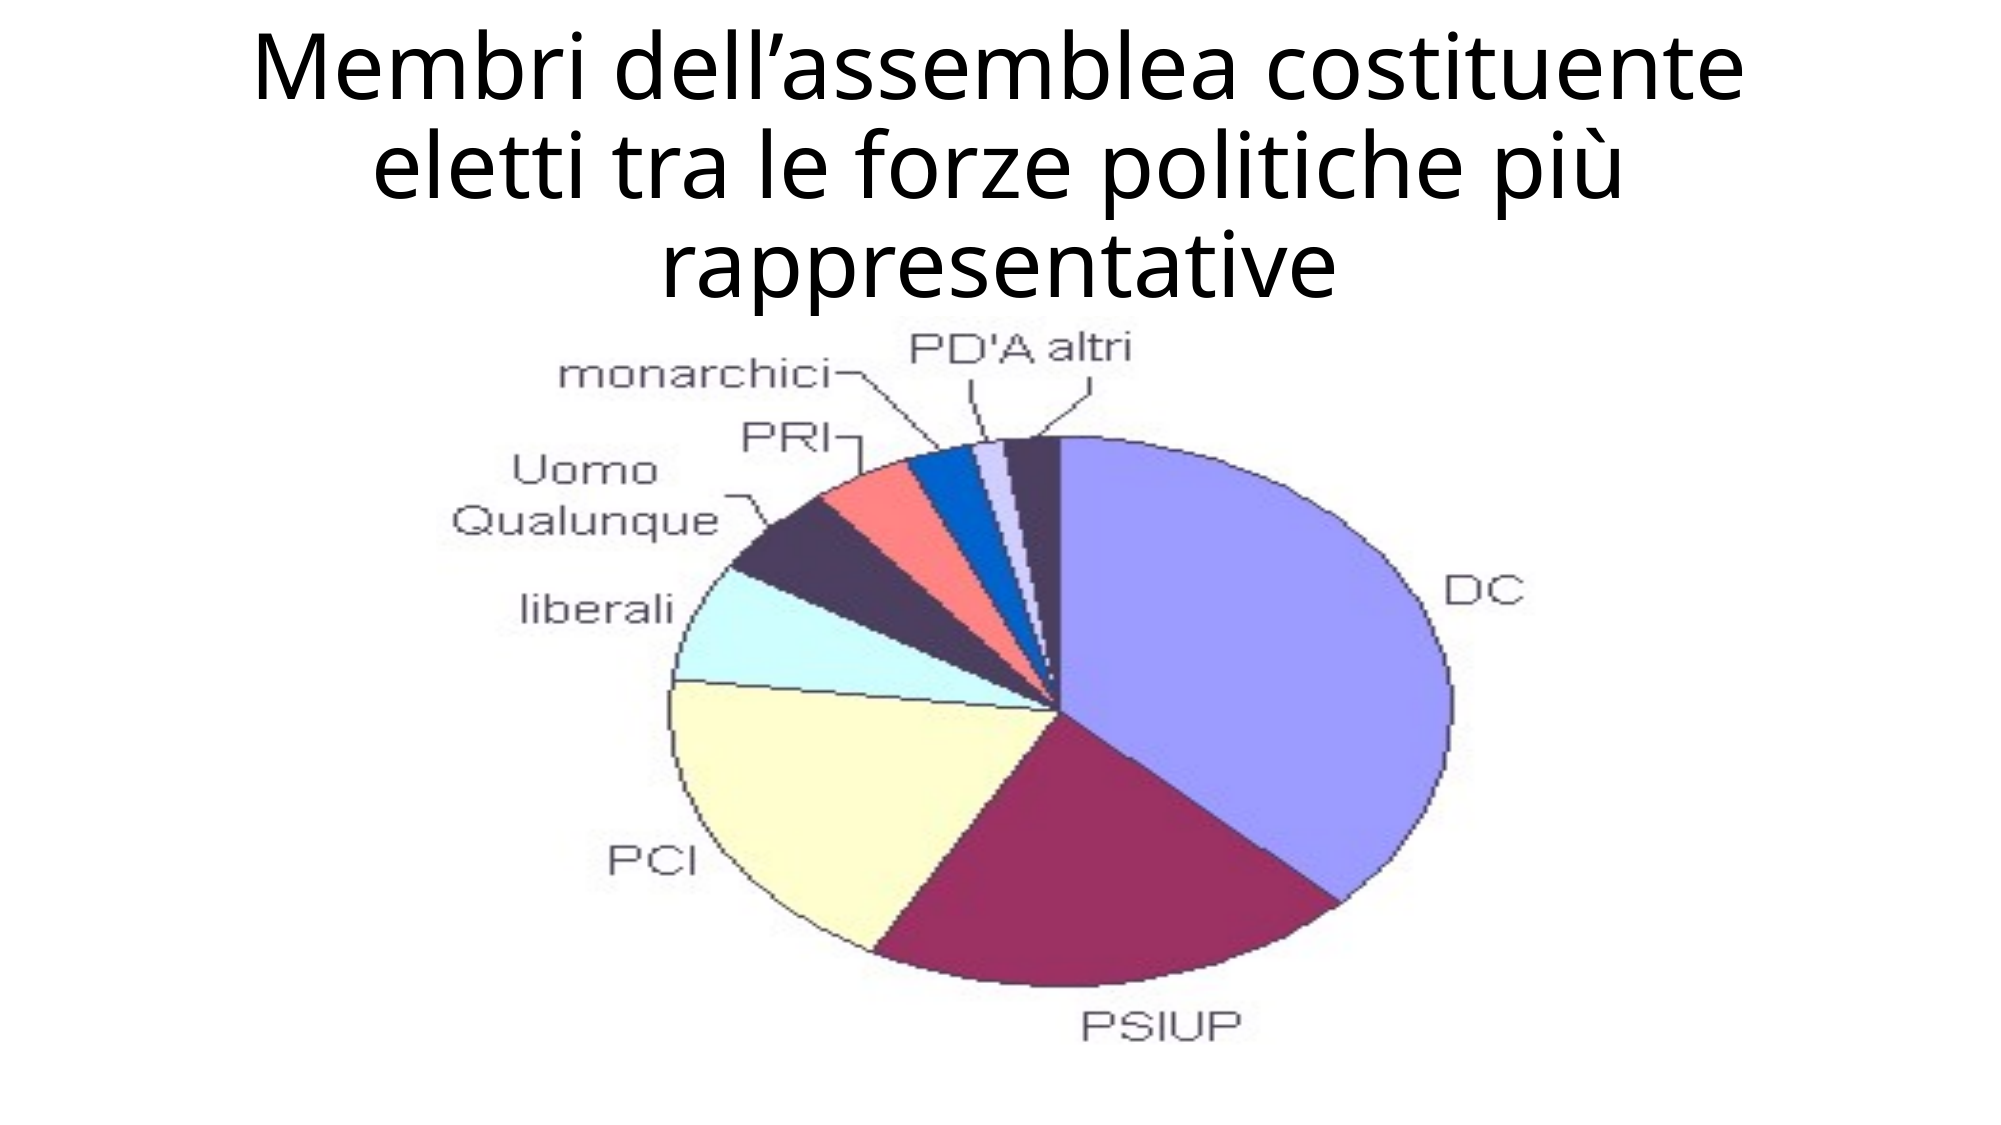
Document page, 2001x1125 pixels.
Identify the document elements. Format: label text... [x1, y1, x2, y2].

title Membri dell’assemblea costituente eletti tra le forze politiche più rappresentative [137, 59, 1863, 278]
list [436, 316, 1551, 1066]
